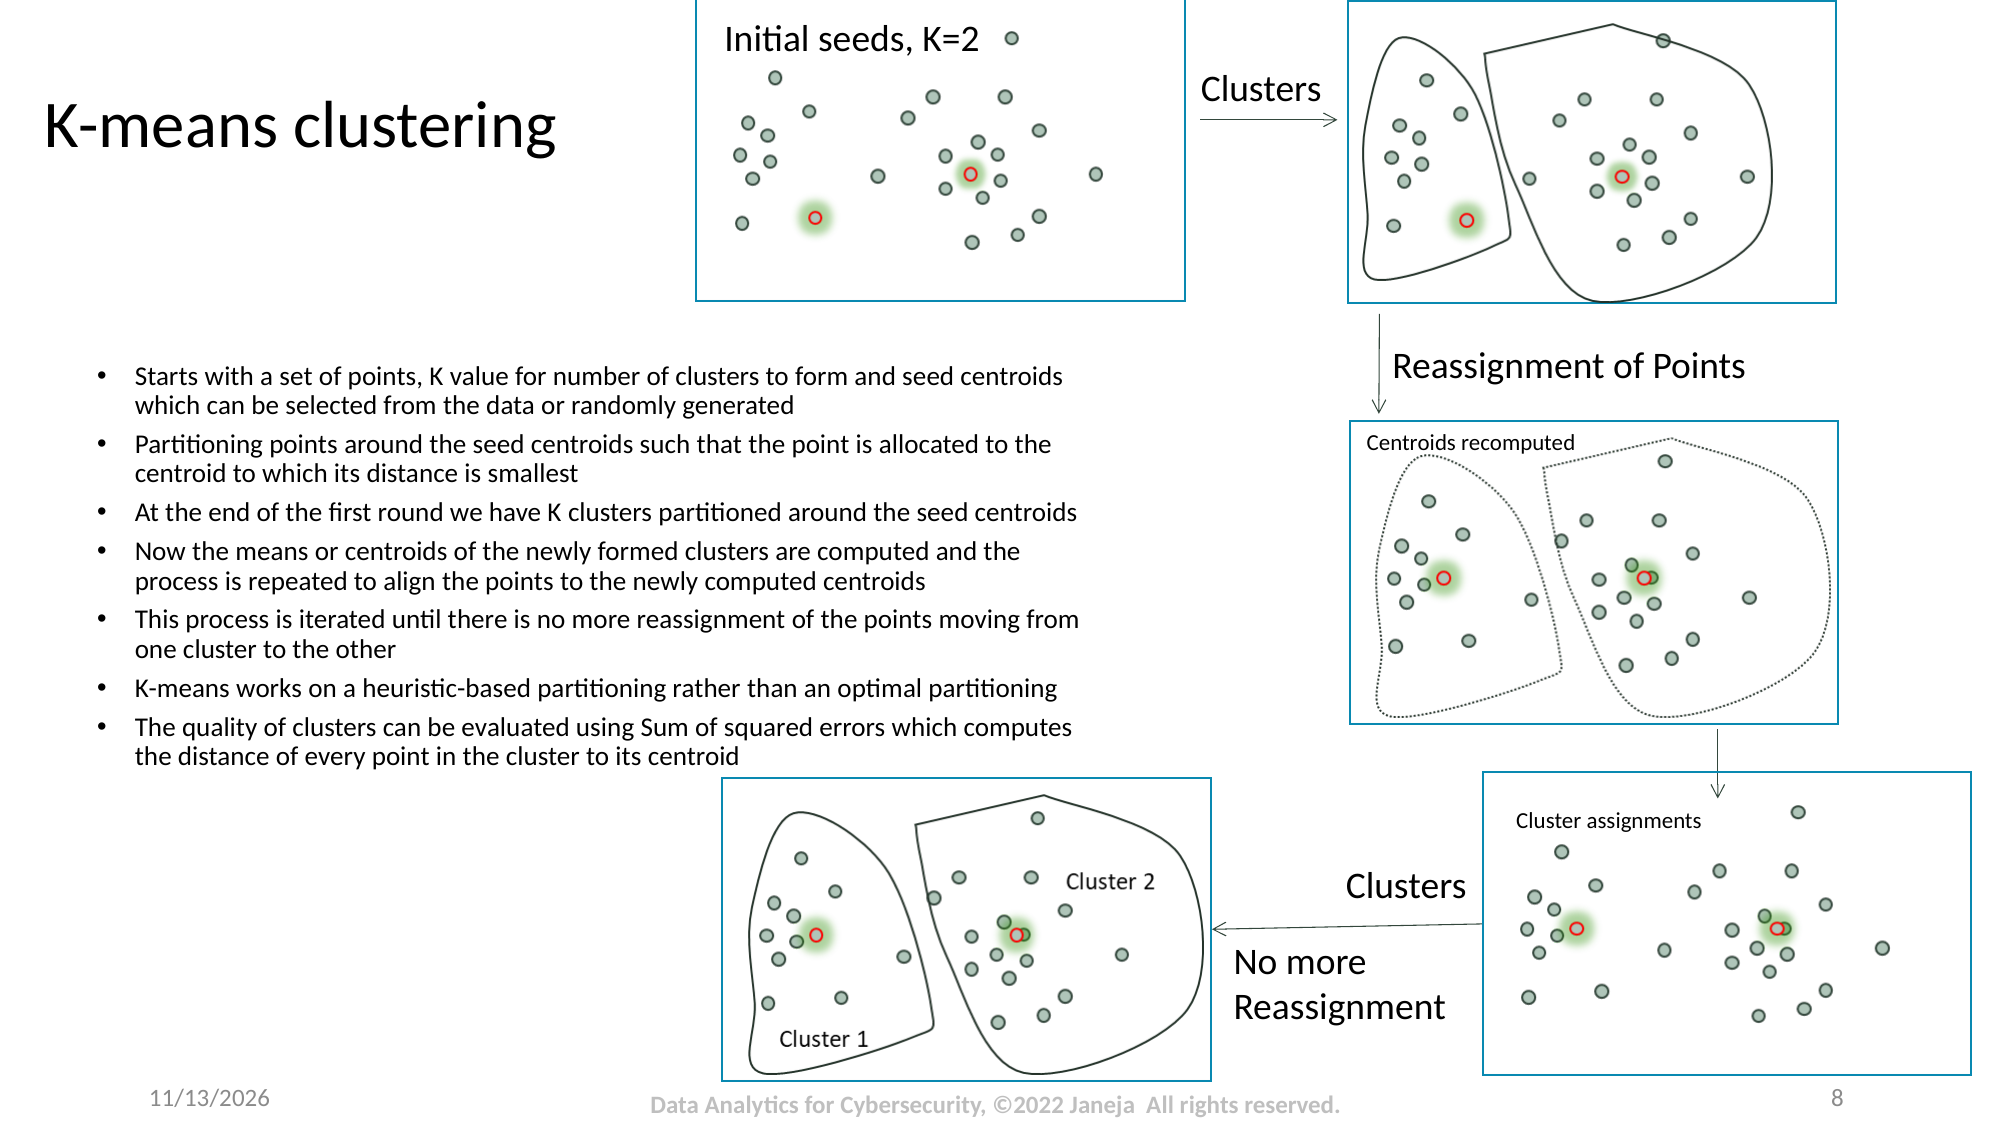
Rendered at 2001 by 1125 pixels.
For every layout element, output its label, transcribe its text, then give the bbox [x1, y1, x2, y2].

picture [724, 780, 1209, 1079]
text_box Clusters [1186, 56, 1337, 116]
text_box Data Analytics for Cybersecurity, ©2022 Janeja All rights reserved. [635, 1066, 1358, 1125]
text_box No more Reassignment [1218, 930, 1470, 1034]
text_box Clusters [1330, 853, 1482, 913]
picture [698, 0, 1183, 299]
picture [1350, 3, 1834, 302]
text_box K-means clustering [30, 73, 606, 168]
picture [1352, 423, 1836, 722]
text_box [1212, 923, 1482, 930]
picture [1485, 774, 1969, 1073]
slide_number 8 [1408, 1067, 1859, 1125]
list Starts with a set of points, K value for number of clusters to form and seed centroids which can be selected from the data or randomly generated Partitioning points around the seed centroids such that the point is allocated to the centroid to which its distance is smallest At the end of the first round we have K clusters partitioned around the seed centroids Now the means or centroids of the newly formed clusters are computed and the process is repeated to align the points to the newly computed centroids This process is iterated until there is no more reassignment of the points moving from one cluster to the other K-means works on a heuristic-based partitioning rather than an optimal partitioning The quality of clusters can be evaluated using Sum of squared errors which computes the distance of every point in the cluster to its centroid [6, 354, 1103, 807]
text_box Reassignment of Points [1380, 333, 1762, 394]
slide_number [133, 1067, 584, 1125]
